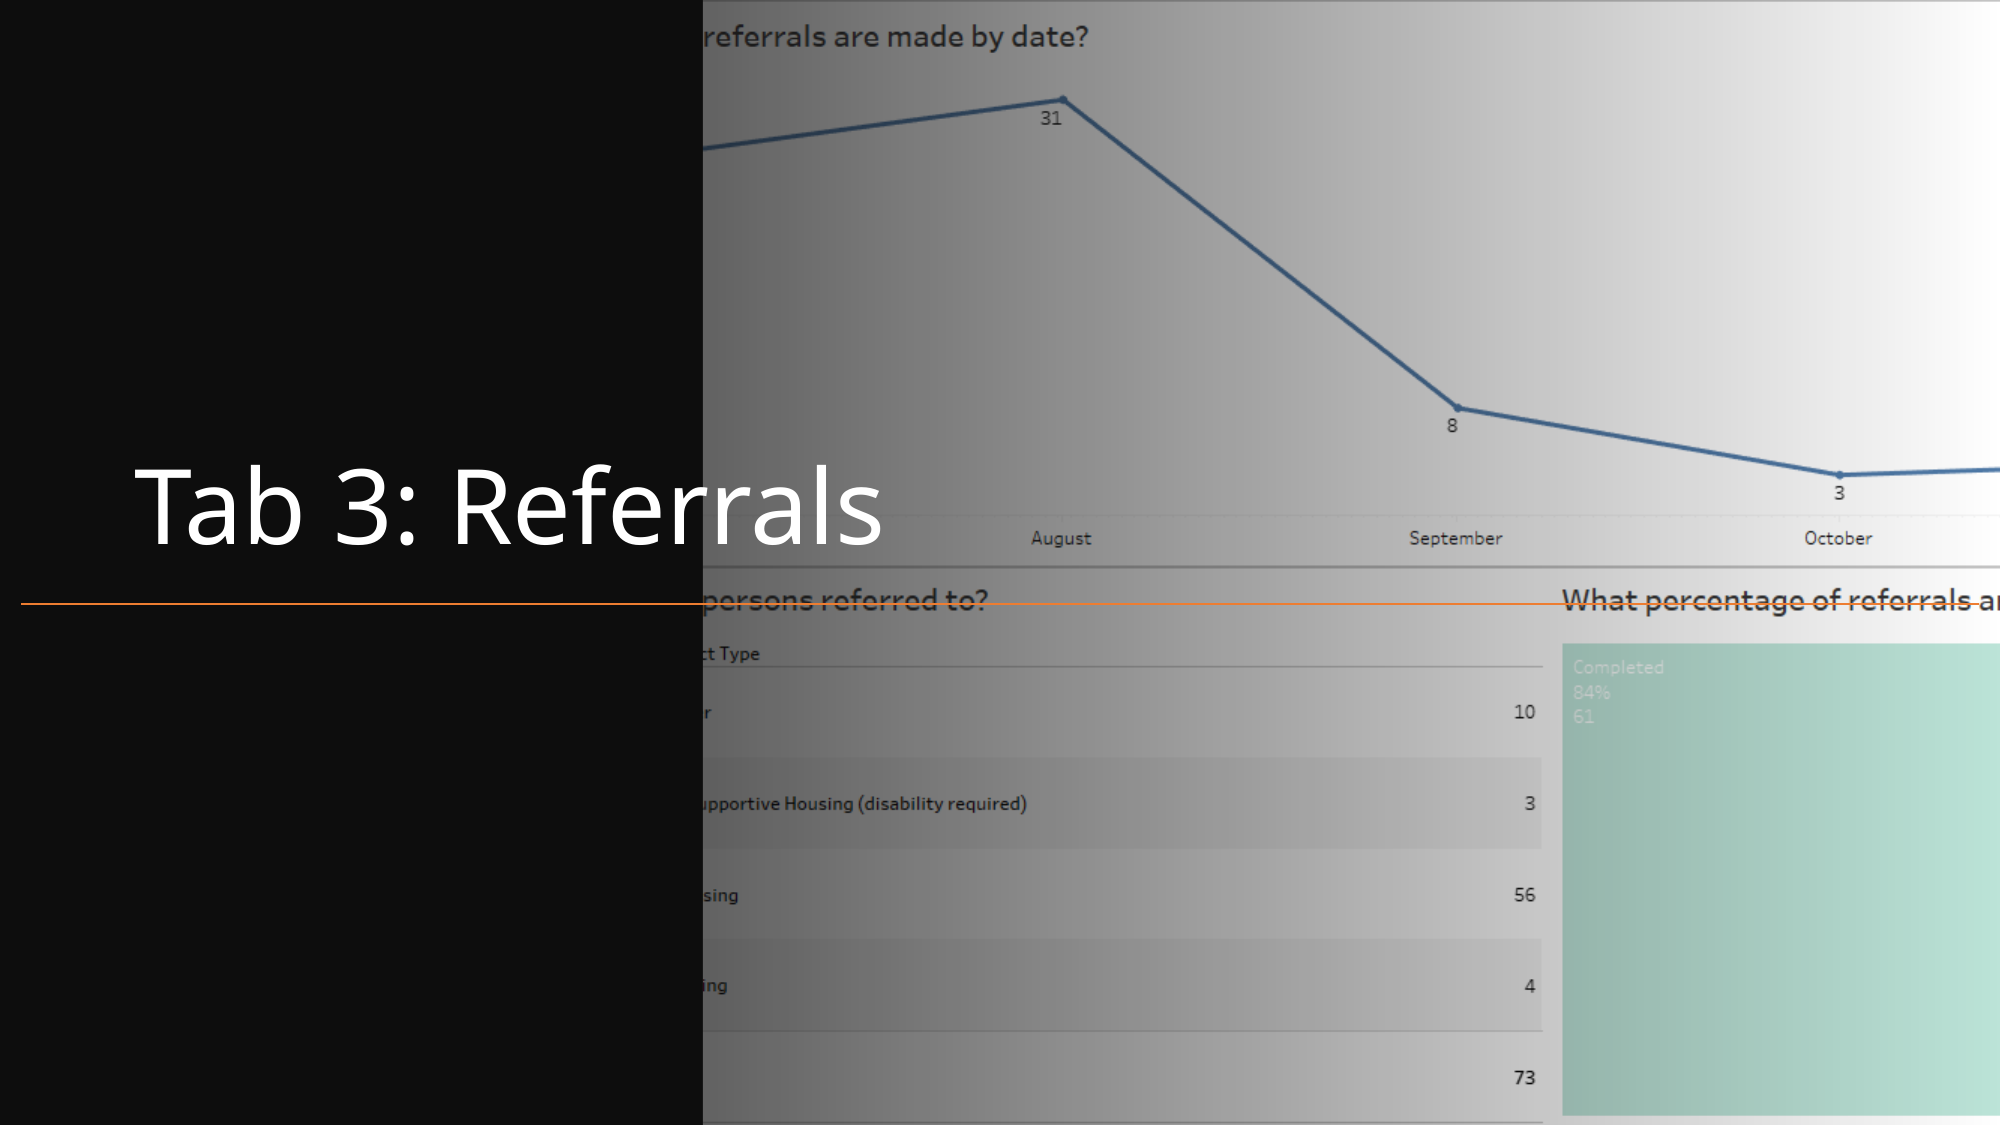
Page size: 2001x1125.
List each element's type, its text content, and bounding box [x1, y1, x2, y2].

text_box [0, 0, 702, 1125]
title Tab 3: Referrals [119, 182, 702, 575]
picture [702, 0, 2000, 1125]
